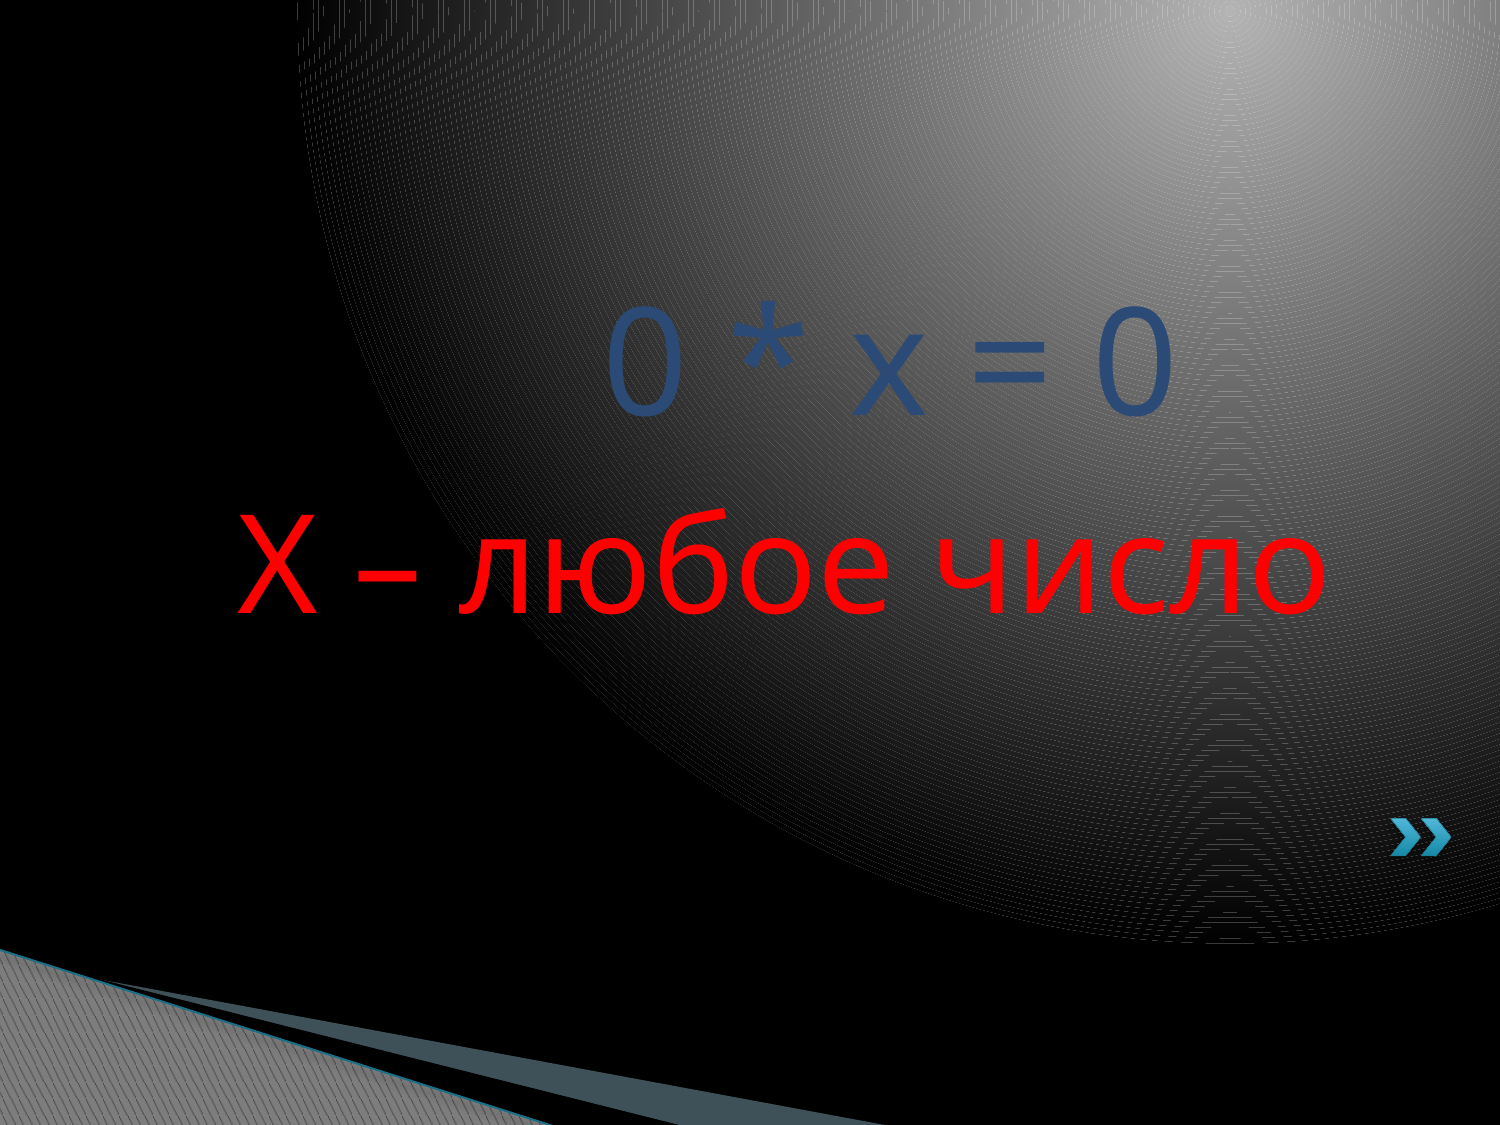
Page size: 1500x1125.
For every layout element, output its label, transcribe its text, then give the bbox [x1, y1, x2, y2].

picture [0, 952, 543, 1125]
text_box Х – любое число [152, 468, 1418, 649]
title 0 * х = 0 [292, 257, 1193, 344]
text_box [386, 421, 1278, 468]
